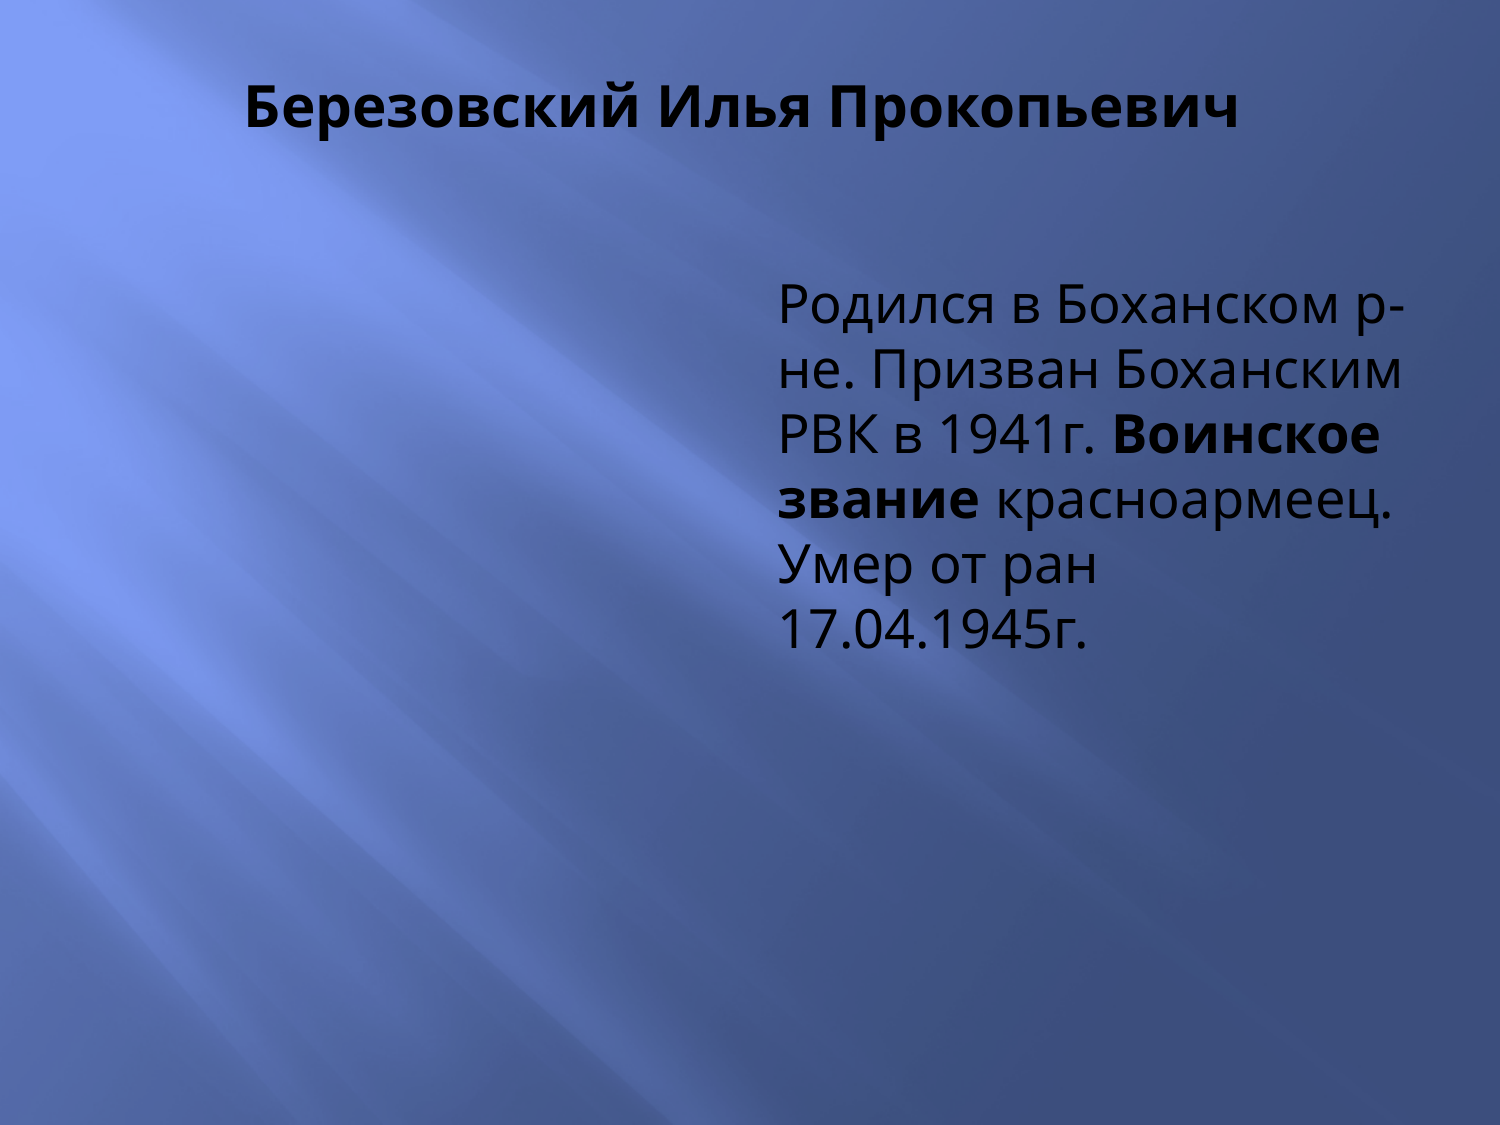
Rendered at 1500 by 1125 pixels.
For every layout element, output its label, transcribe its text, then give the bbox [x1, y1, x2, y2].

list Родился в Боханском р-не. Призван Боханским РВК в 1941г. Воинское звание красноармеец. Умер от ран 17.04.1945г. [762, 262, 1425, 1005]
title Березовский Илья Прокопьевич [75, 45, 1425, 233]
